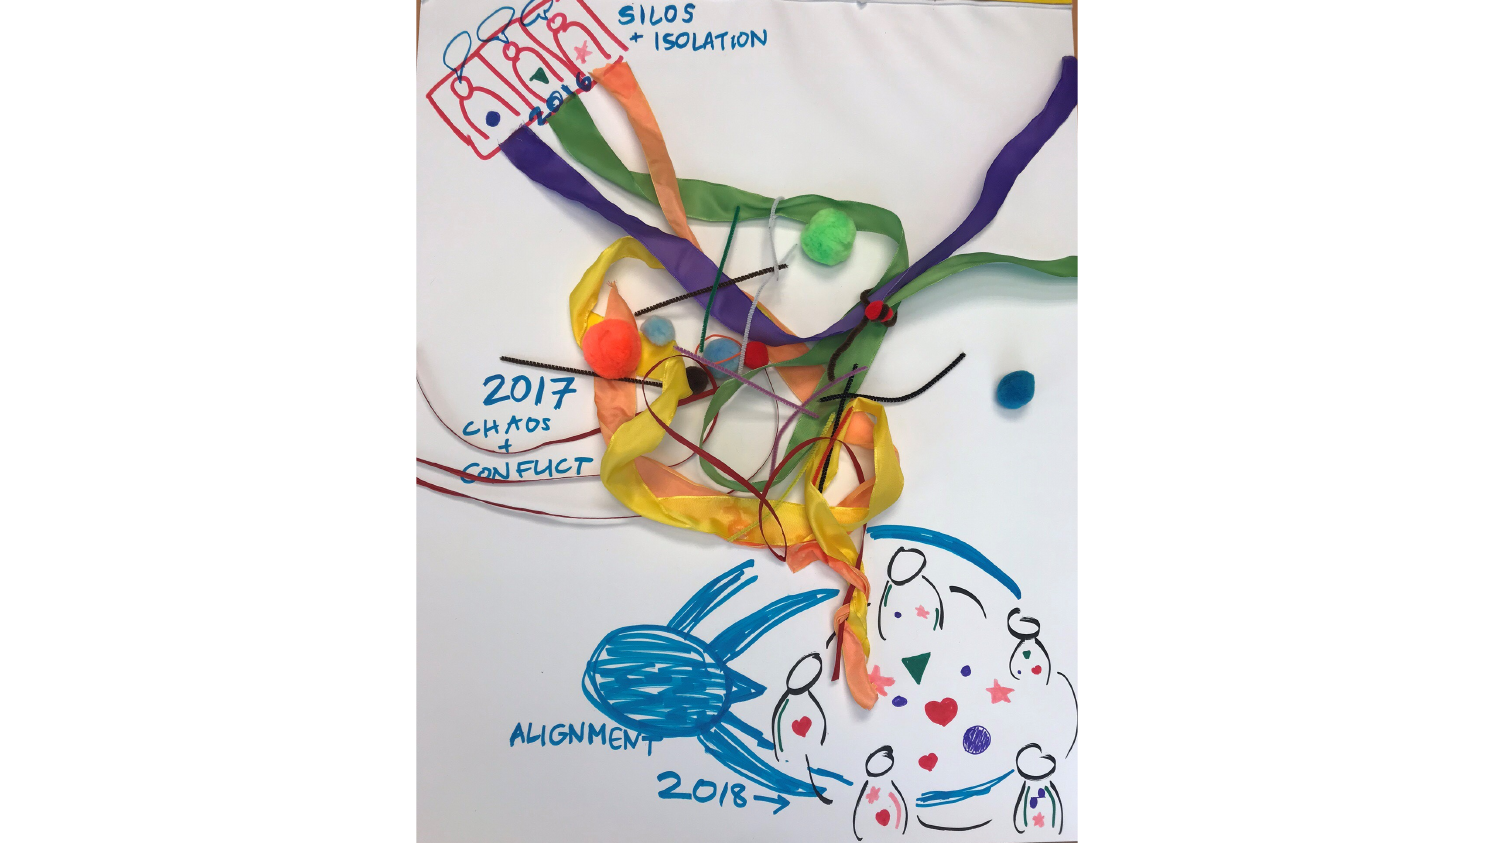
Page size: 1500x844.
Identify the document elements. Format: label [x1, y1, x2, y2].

list [416, 0, 1078, 843]
